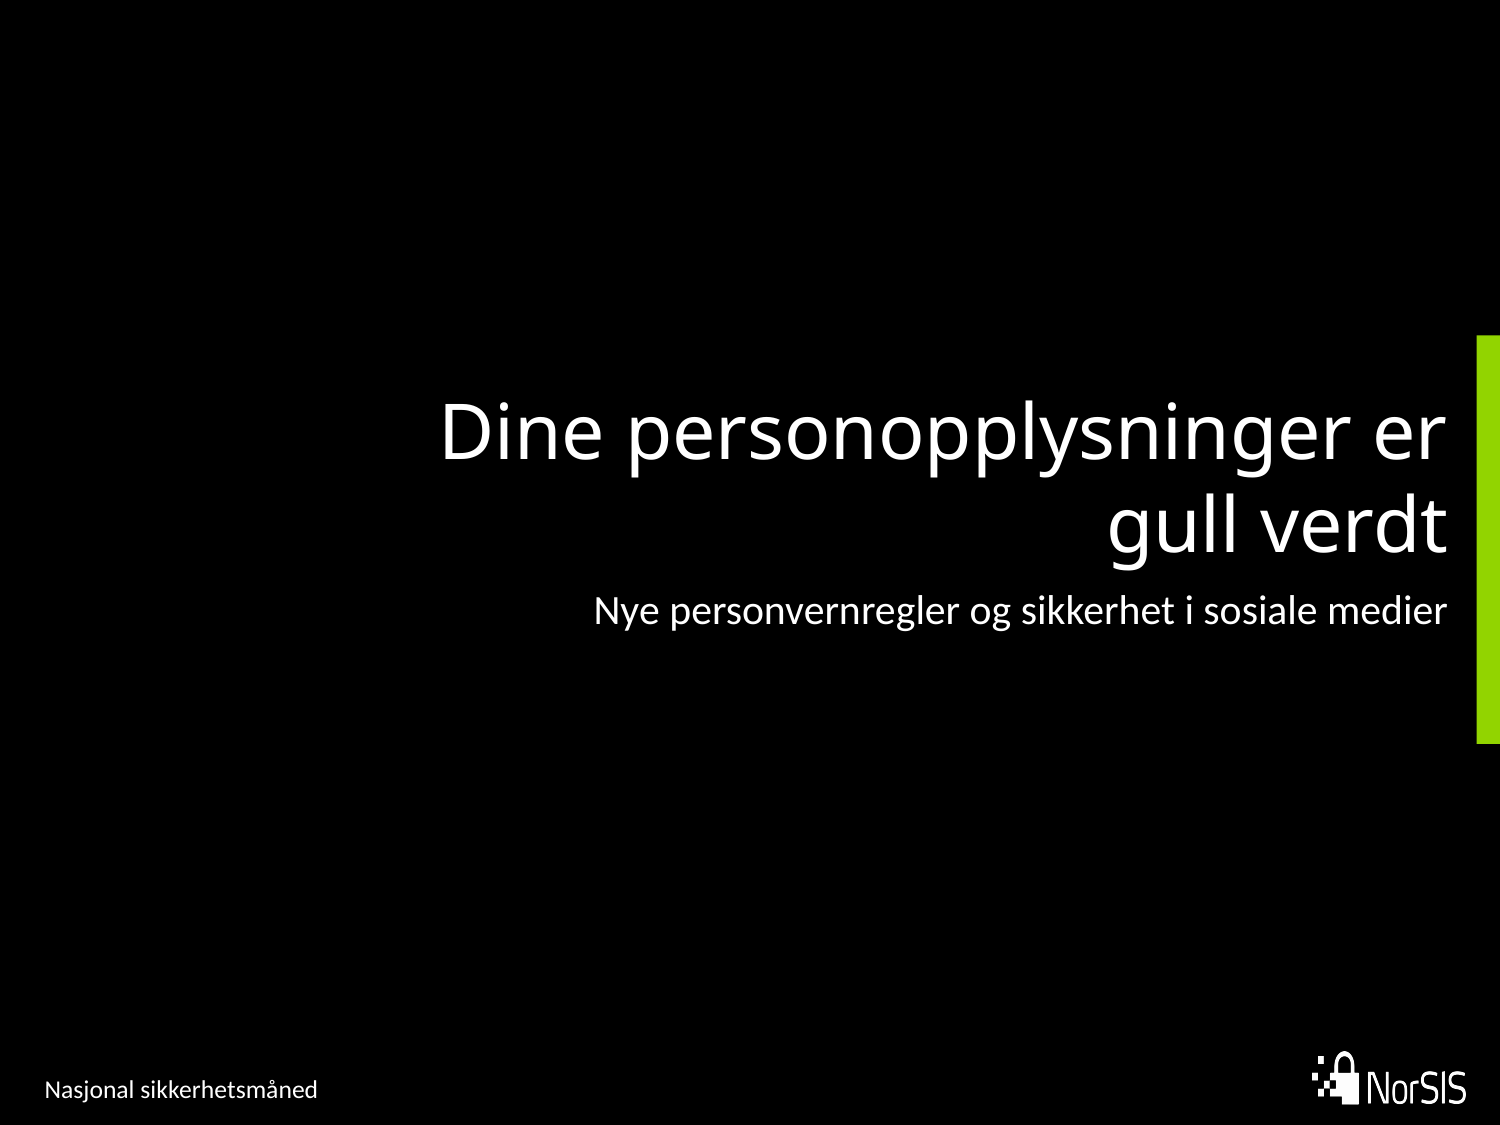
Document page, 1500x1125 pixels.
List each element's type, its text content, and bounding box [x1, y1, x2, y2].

list Nasjonal sikkerhetsmåned [29, 1069, 536, 1112]
subtitle Nye personvernregler og sikkerhet i sosiale medier [363, 575, 1449, 744]
picture [1312, 1051, 1466, 1108]
title Dine personopplysninger er gull verdt [363, 335, 1449, 575]
